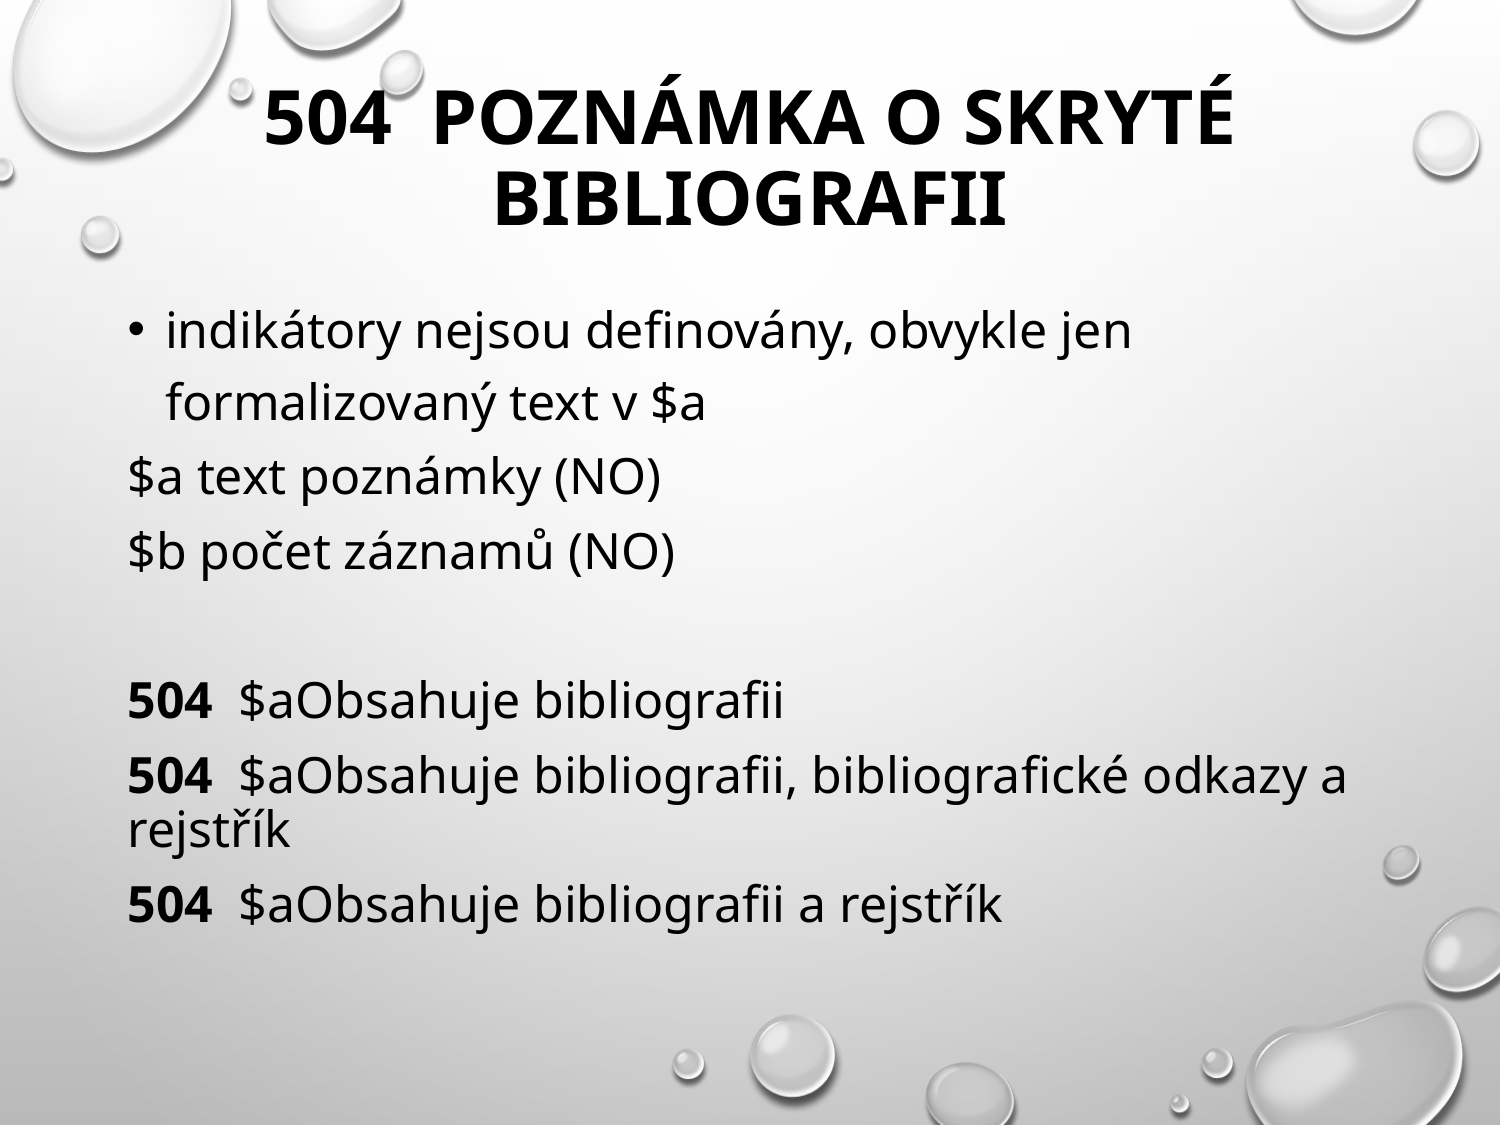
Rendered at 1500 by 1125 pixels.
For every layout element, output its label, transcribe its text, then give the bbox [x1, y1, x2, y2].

picture [0, 0, 1500, 1125]
title 504 Poznámka o skryté bibliografii [112, 42, 1388, 278]
list indikátory nejsou definovány, obvykle jen formalizovaný text v $a $a text poznámky (NO) $b počet záznamů (NO) 504 $aObsahuje bibliografii 504 $aObsahuje bibliografii, bibliografické odkazy a rejstřík 504 $aObsahuje bibliografii a rejstřík [112, 278, 1388, 950]
